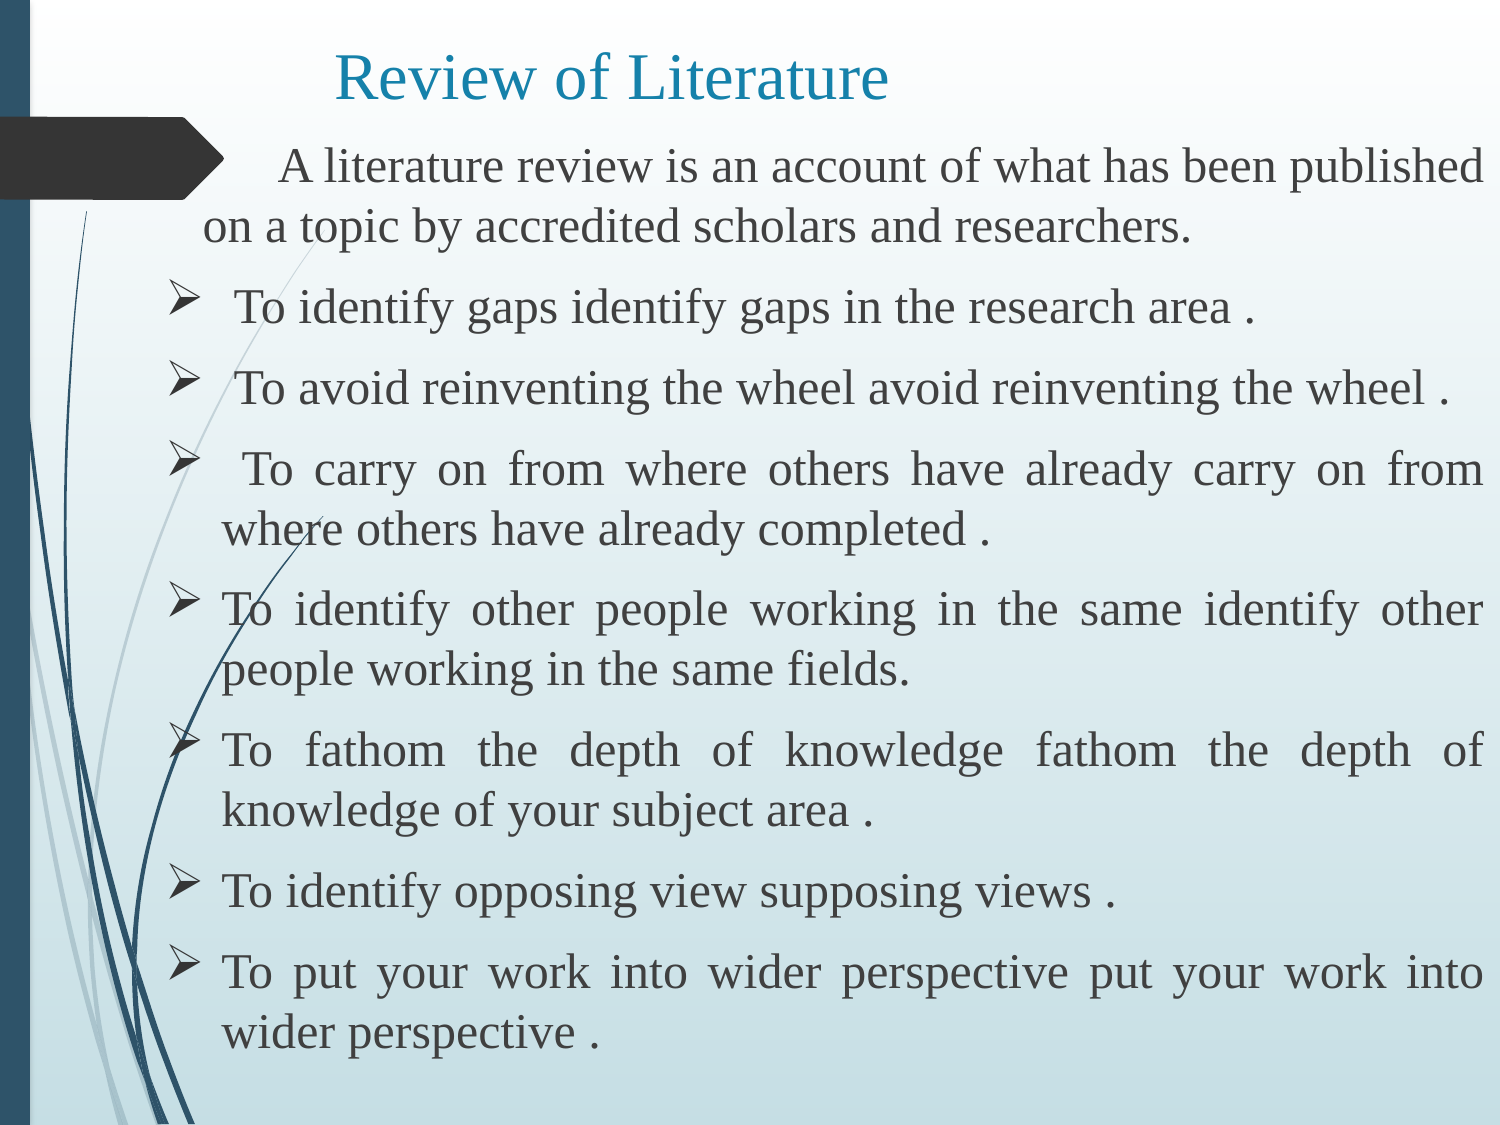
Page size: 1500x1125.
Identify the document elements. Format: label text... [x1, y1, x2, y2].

list A literature review is an account of what has been published on a topic by accredited scholars and researchers. To identify gaps identify gaps in the research area . To avoid reinventing the wheel avoid reinventing the wheel . To carry on from where others have already carry on from where others have already completed . To identify other people working in the same identify other people working in the same fields. To fathom the depth of knowledge fathom the depth of knowledge of your subject area . To identify opposing view supposing views . To put your work into wider perspective put your work into wider perspective . [150, 125, 1500, 1125]
title Review of Literature [319, 24, 1400, 125]
